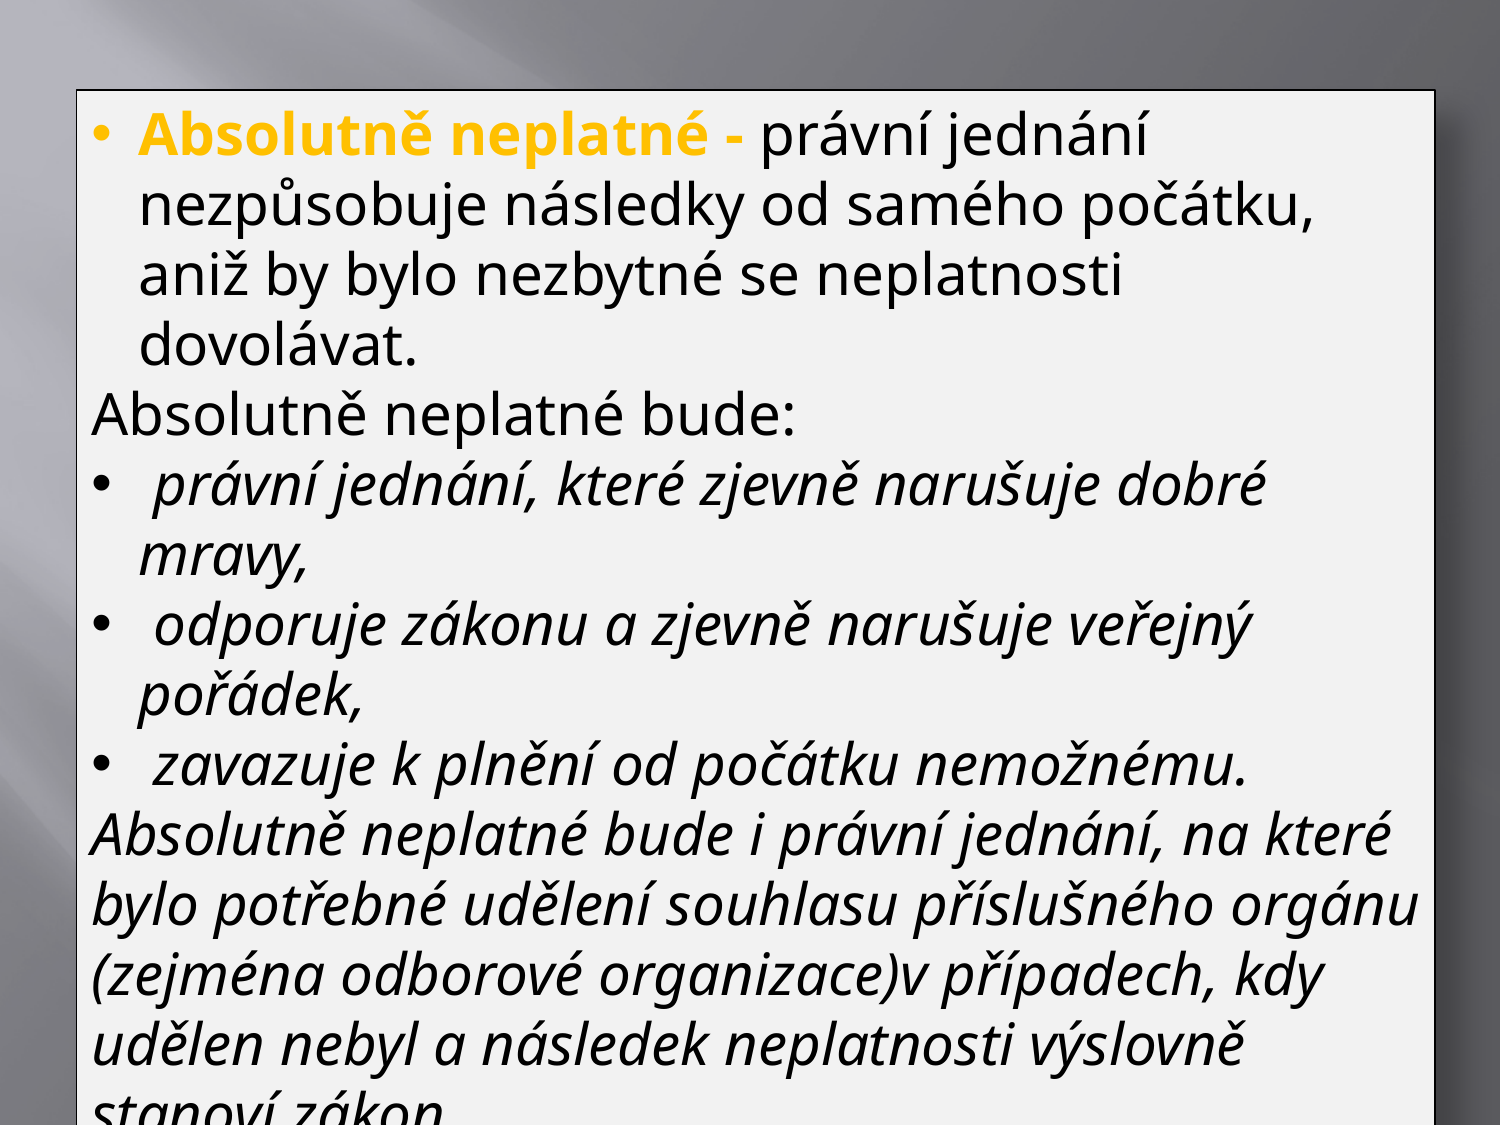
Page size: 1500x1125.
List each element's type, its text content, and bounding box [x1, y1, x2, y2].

text_box Absolutně neplatné - právní jednání nezpůsobuje následky od samého počátku, aniž by bylo nezbytné se neplatnosti dovolávat. Absolutně neplatné bude: právní jednání, které zjevně narušuje dobré mravy, odporuje zákonu a zjevně narušuje veřejný pořádek, zavazuje k plnění od počátku nemožnému. Absolutně neplatné bude i právní jednání, na které bylo potřebné udělení souhlasu příslušného orgánu (zejména odborové organizace)v případech, kdy udělen nebyl a následek neplatnosti výslovně stanoví zákon. [76, 89, 1436, 1125]
